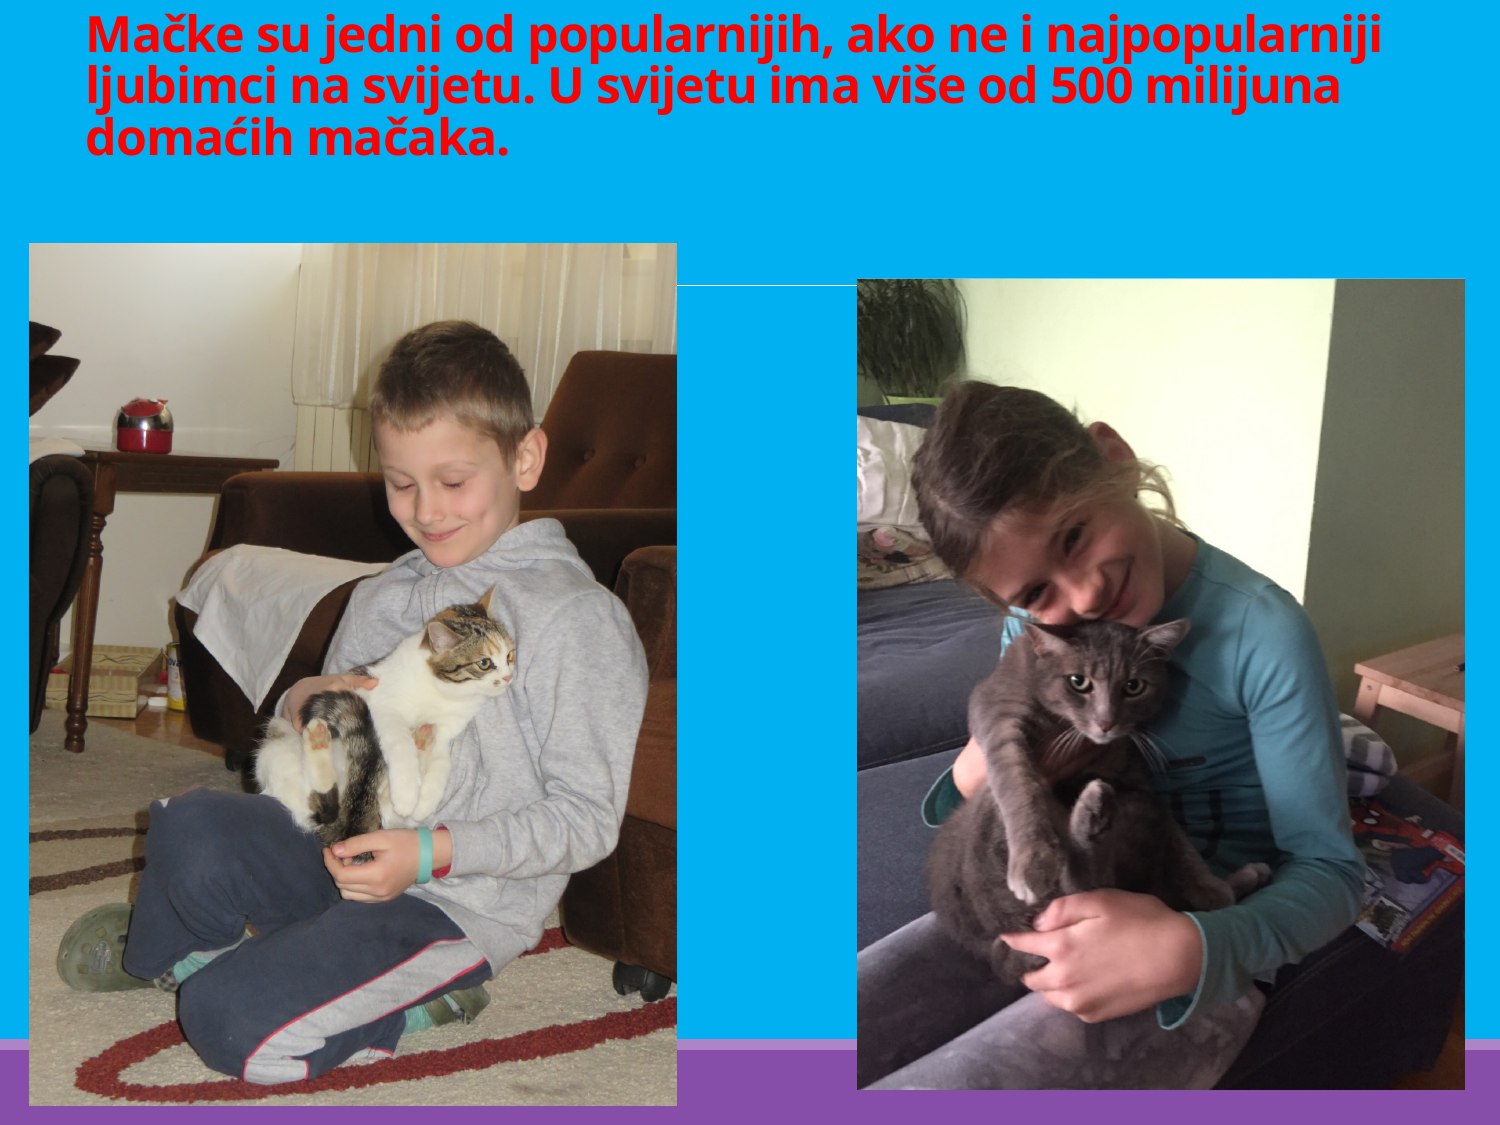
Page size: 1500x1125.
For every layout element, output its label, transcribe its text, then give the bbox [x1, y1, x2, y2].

picture [28, 244, 677, 1107]
picture [857, 279, 1465, 1089]
title Mačke su jedni od popularnijih, ako ne i najpopularniji ljubimci na svijetu. U svijetu ima više od 500 milijuna domaćih mačaka. [70, 0, 1459, 173]
